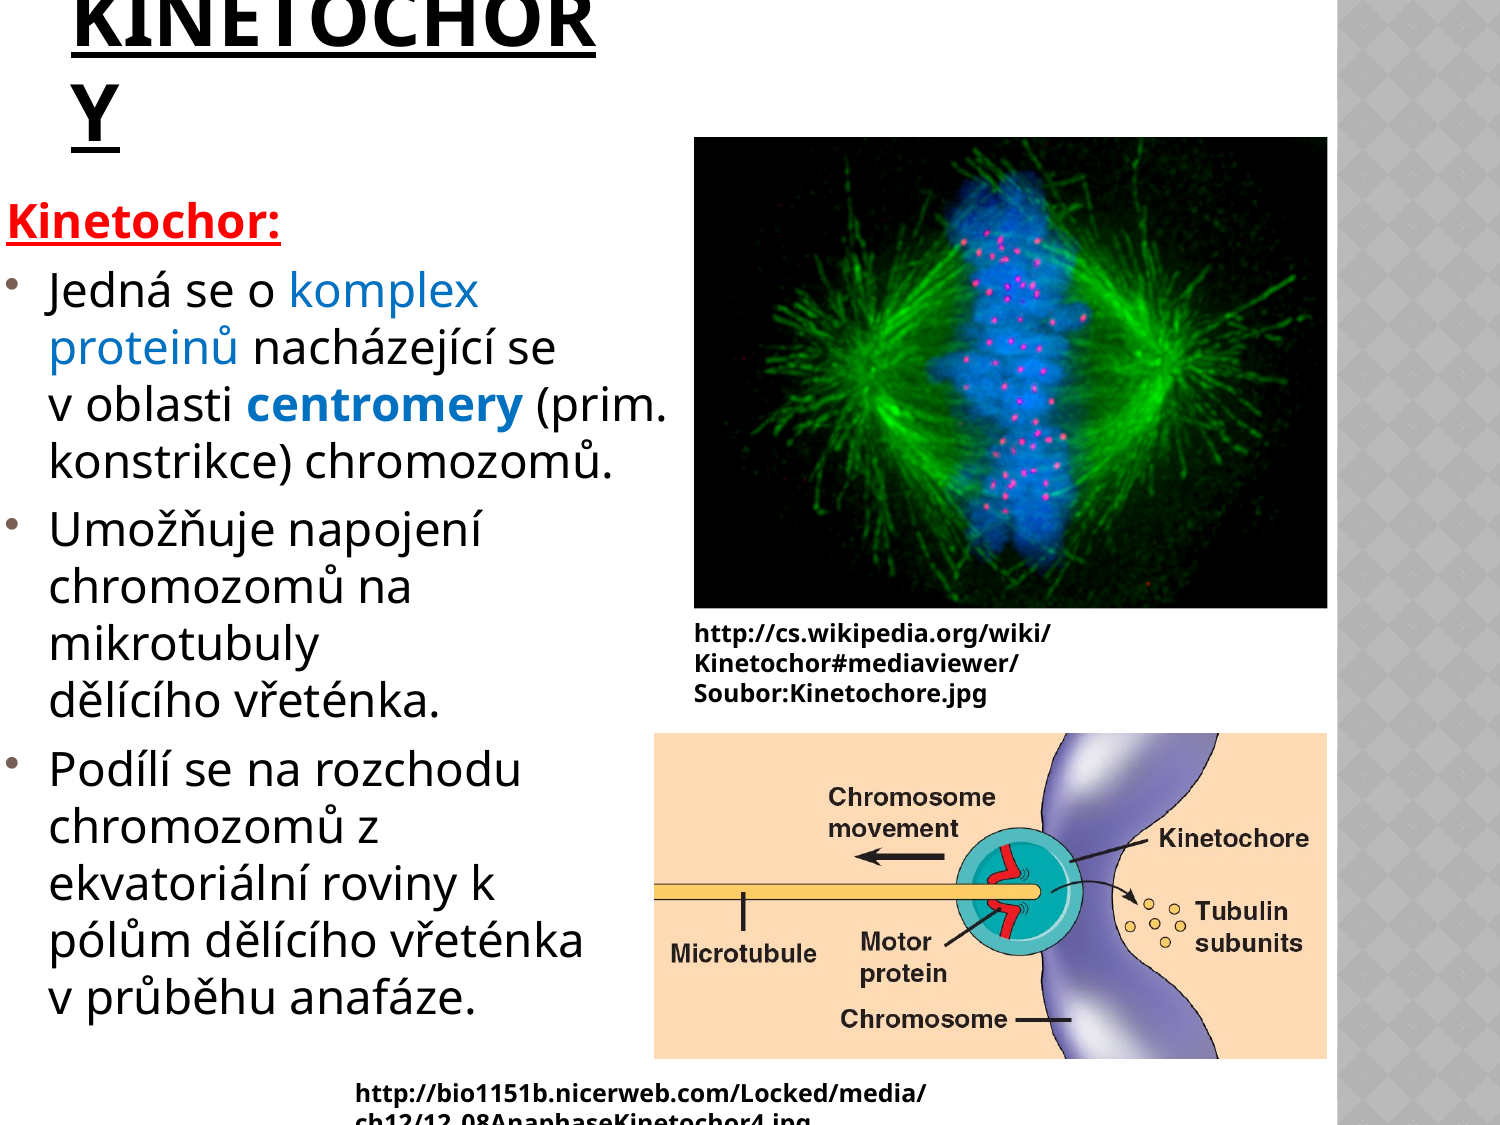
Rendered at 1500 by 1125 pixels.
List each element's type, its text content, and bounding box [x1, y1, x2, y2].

title kinetochory [63, 42, 621, 158]
list Kinetochor: Jedná se o komplex proteinů nacházející se v oblasti centromery (prim. konstrikce) chromozomů. Umožňuje napojení chromozomů na mikrotubuly dělícího vřeténka. Podílí se na rozchodu chromozomů z ekvatoriální roviny k pólům dělícího vřeténka v průběhu anafáze. [0, 183, 712, 1046]
picture [654, 733, 1327, 1059]
picture [694, 136, 1330, 611]
text_box http://bio1151b.nicerweb.com/Locked/media/ch12/12_08AnaphaseKinetochor4.jpg [340, 1070, 1362, 1125]
text_box http://cs.wikipedia.org/wiki/Kinetochor#mediaviewer/ Soubor:Kinetochore.jpg [679, 609, 1353, 715]
